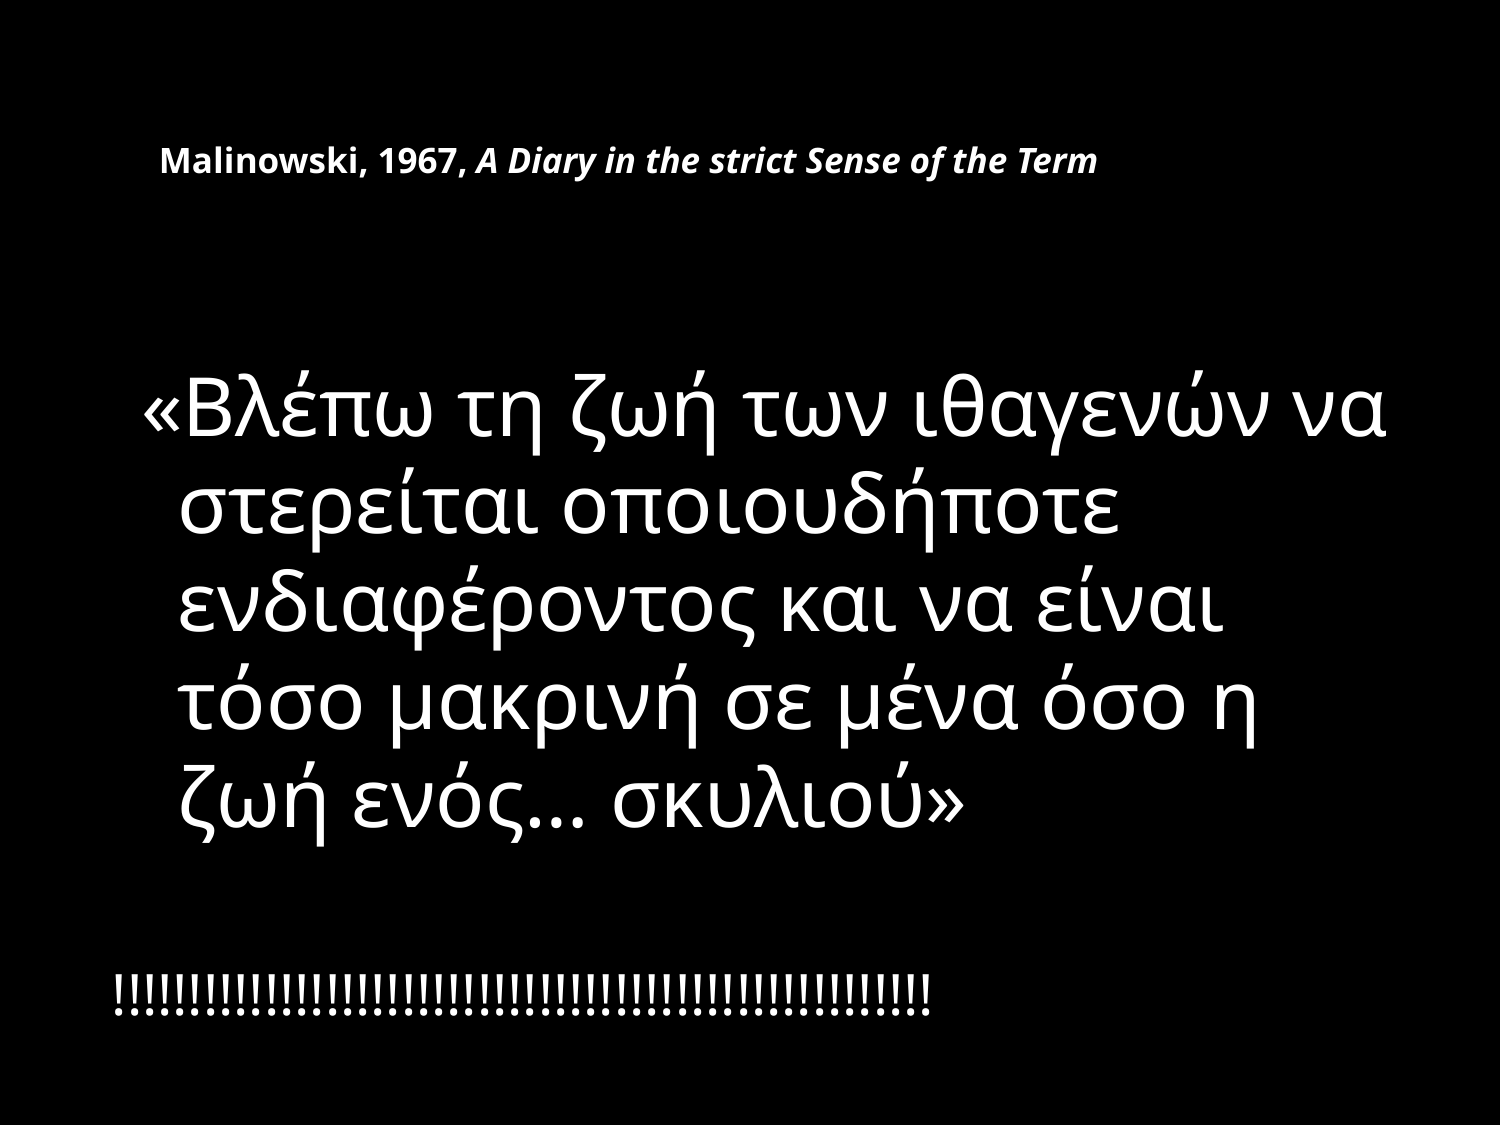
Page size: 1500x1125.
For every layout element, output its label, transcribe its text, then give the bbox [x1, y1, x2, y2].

list «Βλέπω τη ζωή των ιθαγενών να στερείται οποιουδήποτε ενδιαφέροντος και να είναι τόσο μακρινή σε μένα όσο η ζωή ενός… σκυλιού» !!!!!!!!!!!!!!!!!!!!!!!!!!!!!!!!!!!!!!!!!!!!!!!!!!!!!! [75, 262, 1425, 1035]
title Malinowski, 1967, A Diary in the strict Sense of the Term [75, 45, 1425, 233]
